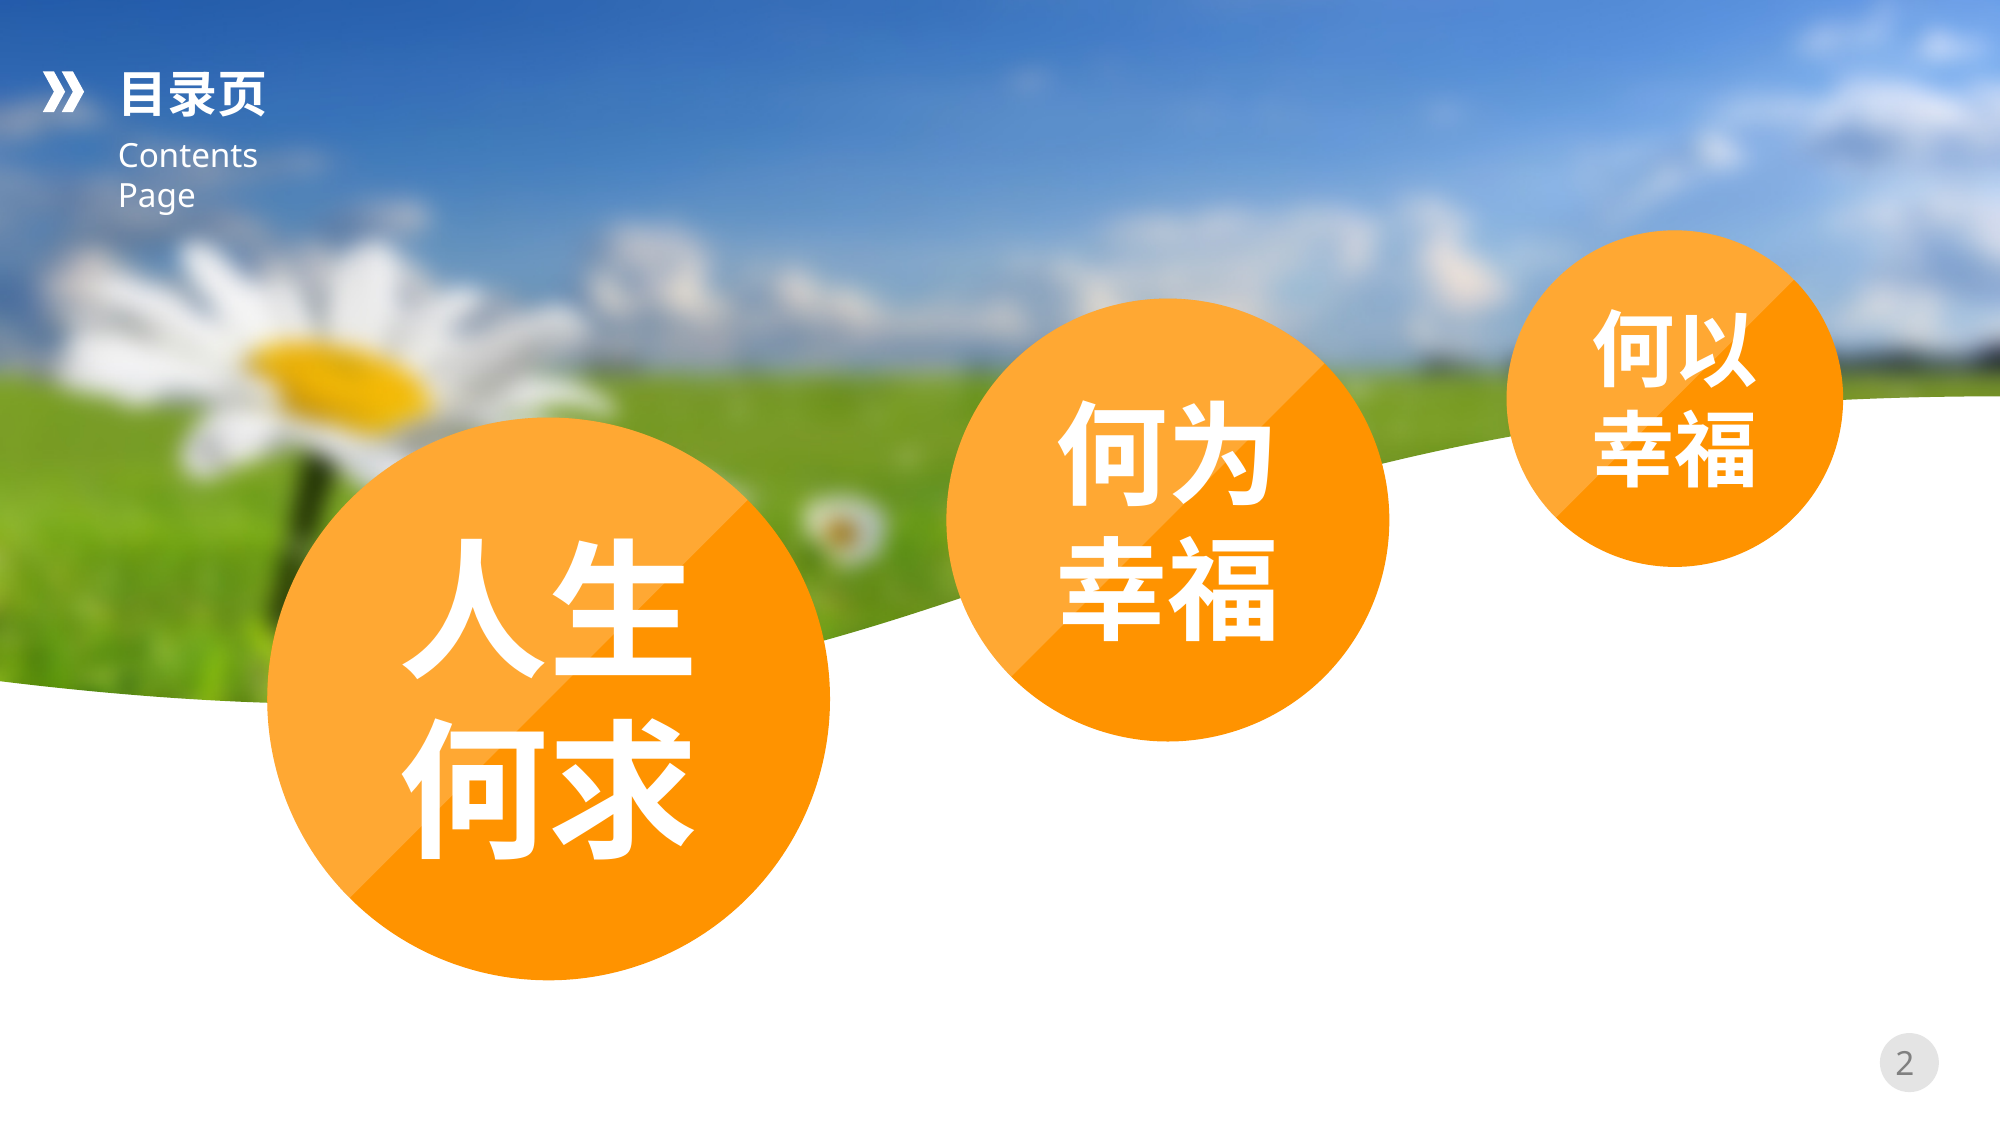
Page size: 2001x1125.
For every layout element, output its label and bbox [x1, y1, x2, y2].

picture [0, 0, 2000, 703]
